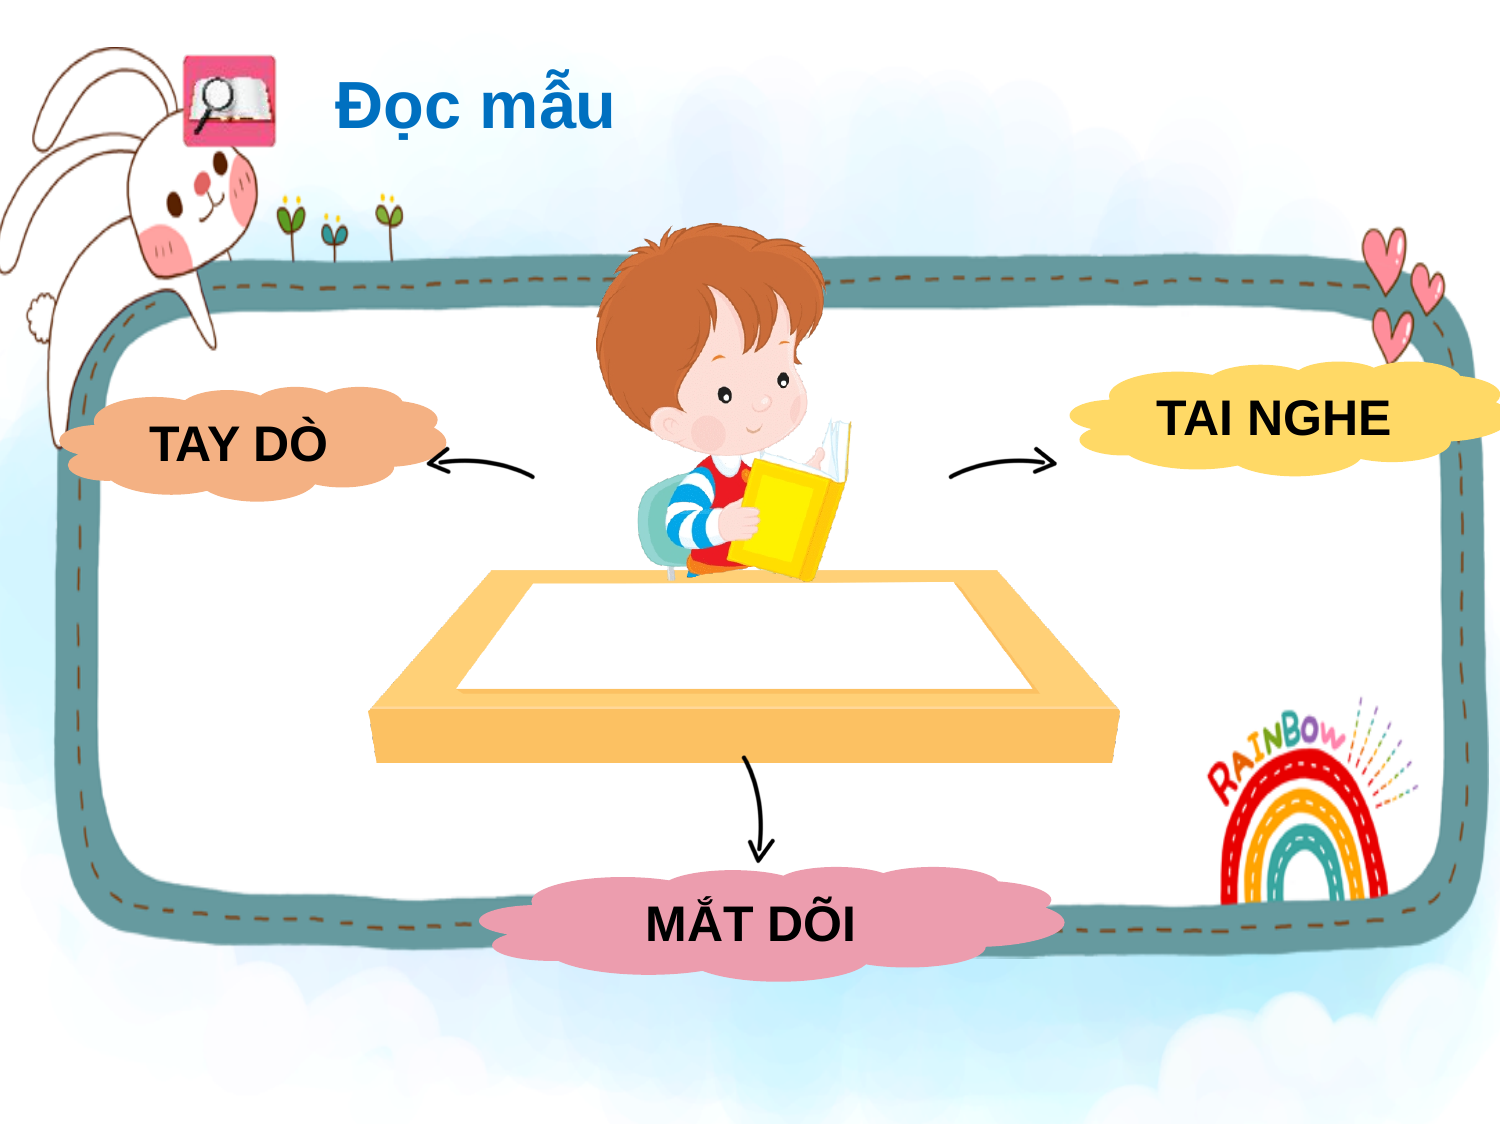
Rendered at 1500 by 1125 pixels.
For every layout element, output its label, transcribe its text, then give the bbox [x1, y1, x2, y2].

text_box MẮT DÕI [580, 968, 861, 982]
picture [0, 1, 1500, 1124]
text_box TAI NGHE [1492, 384, 1500, 434]
